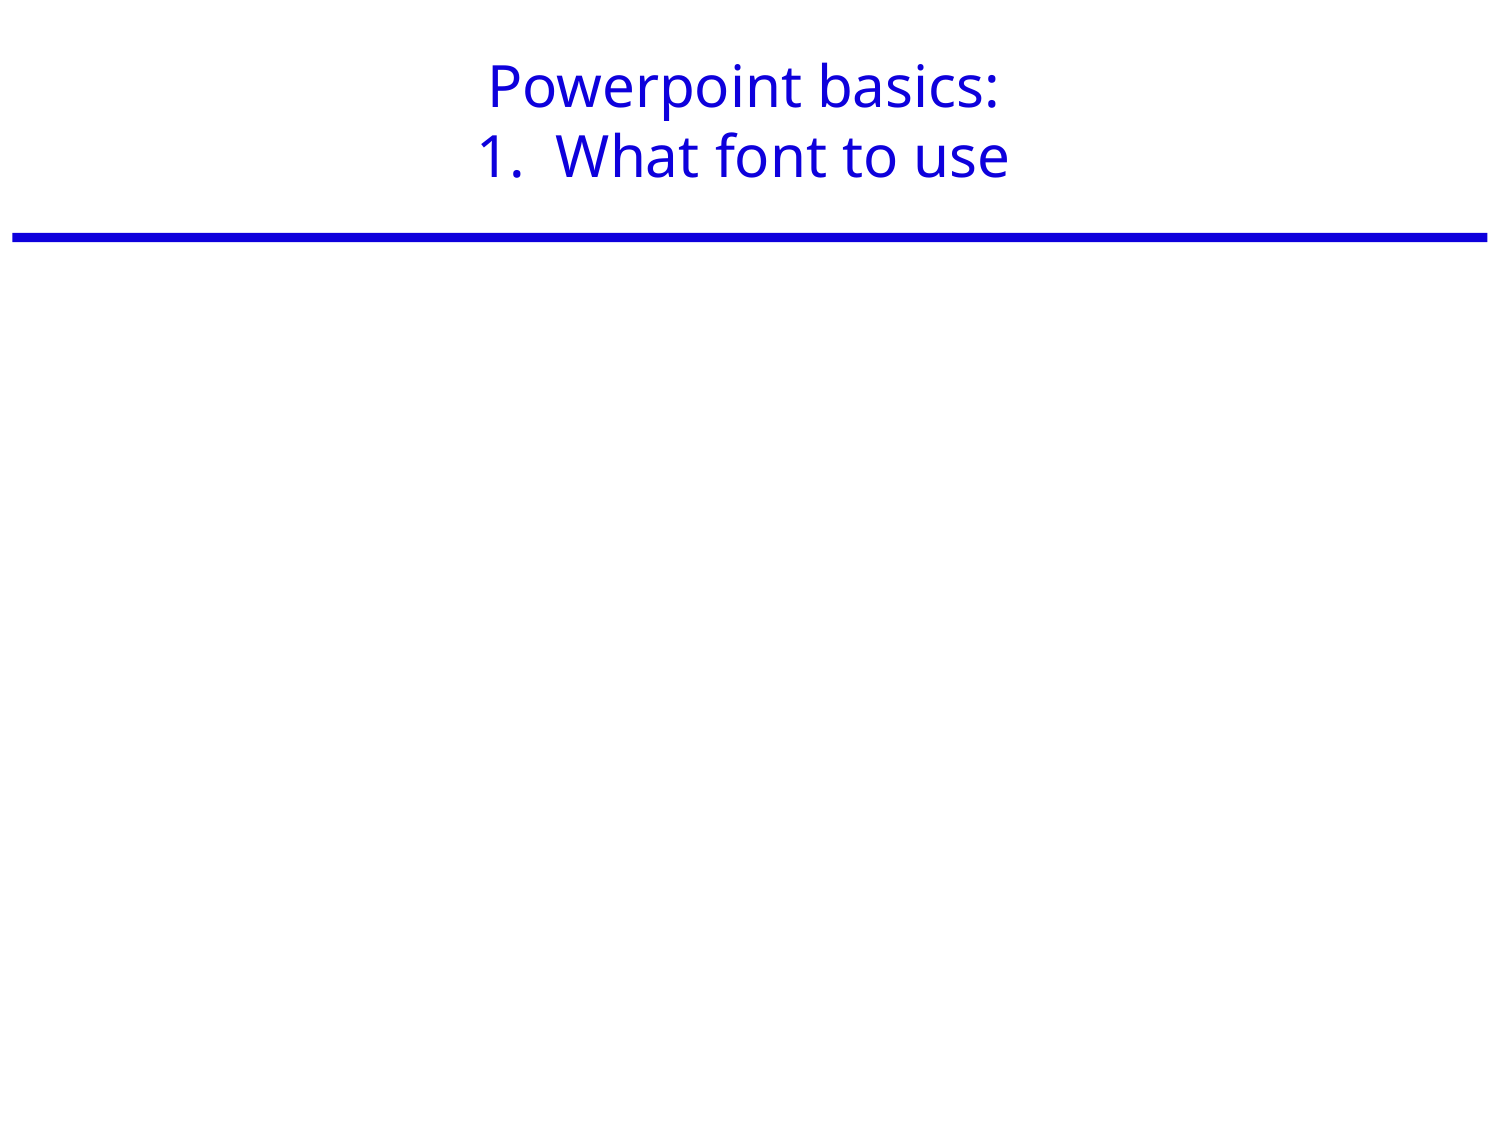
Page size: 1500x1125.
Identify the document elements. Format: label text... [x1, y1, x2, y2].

title Powerpoint basics: 1. What font to use [50, 24, 1438, 213]
